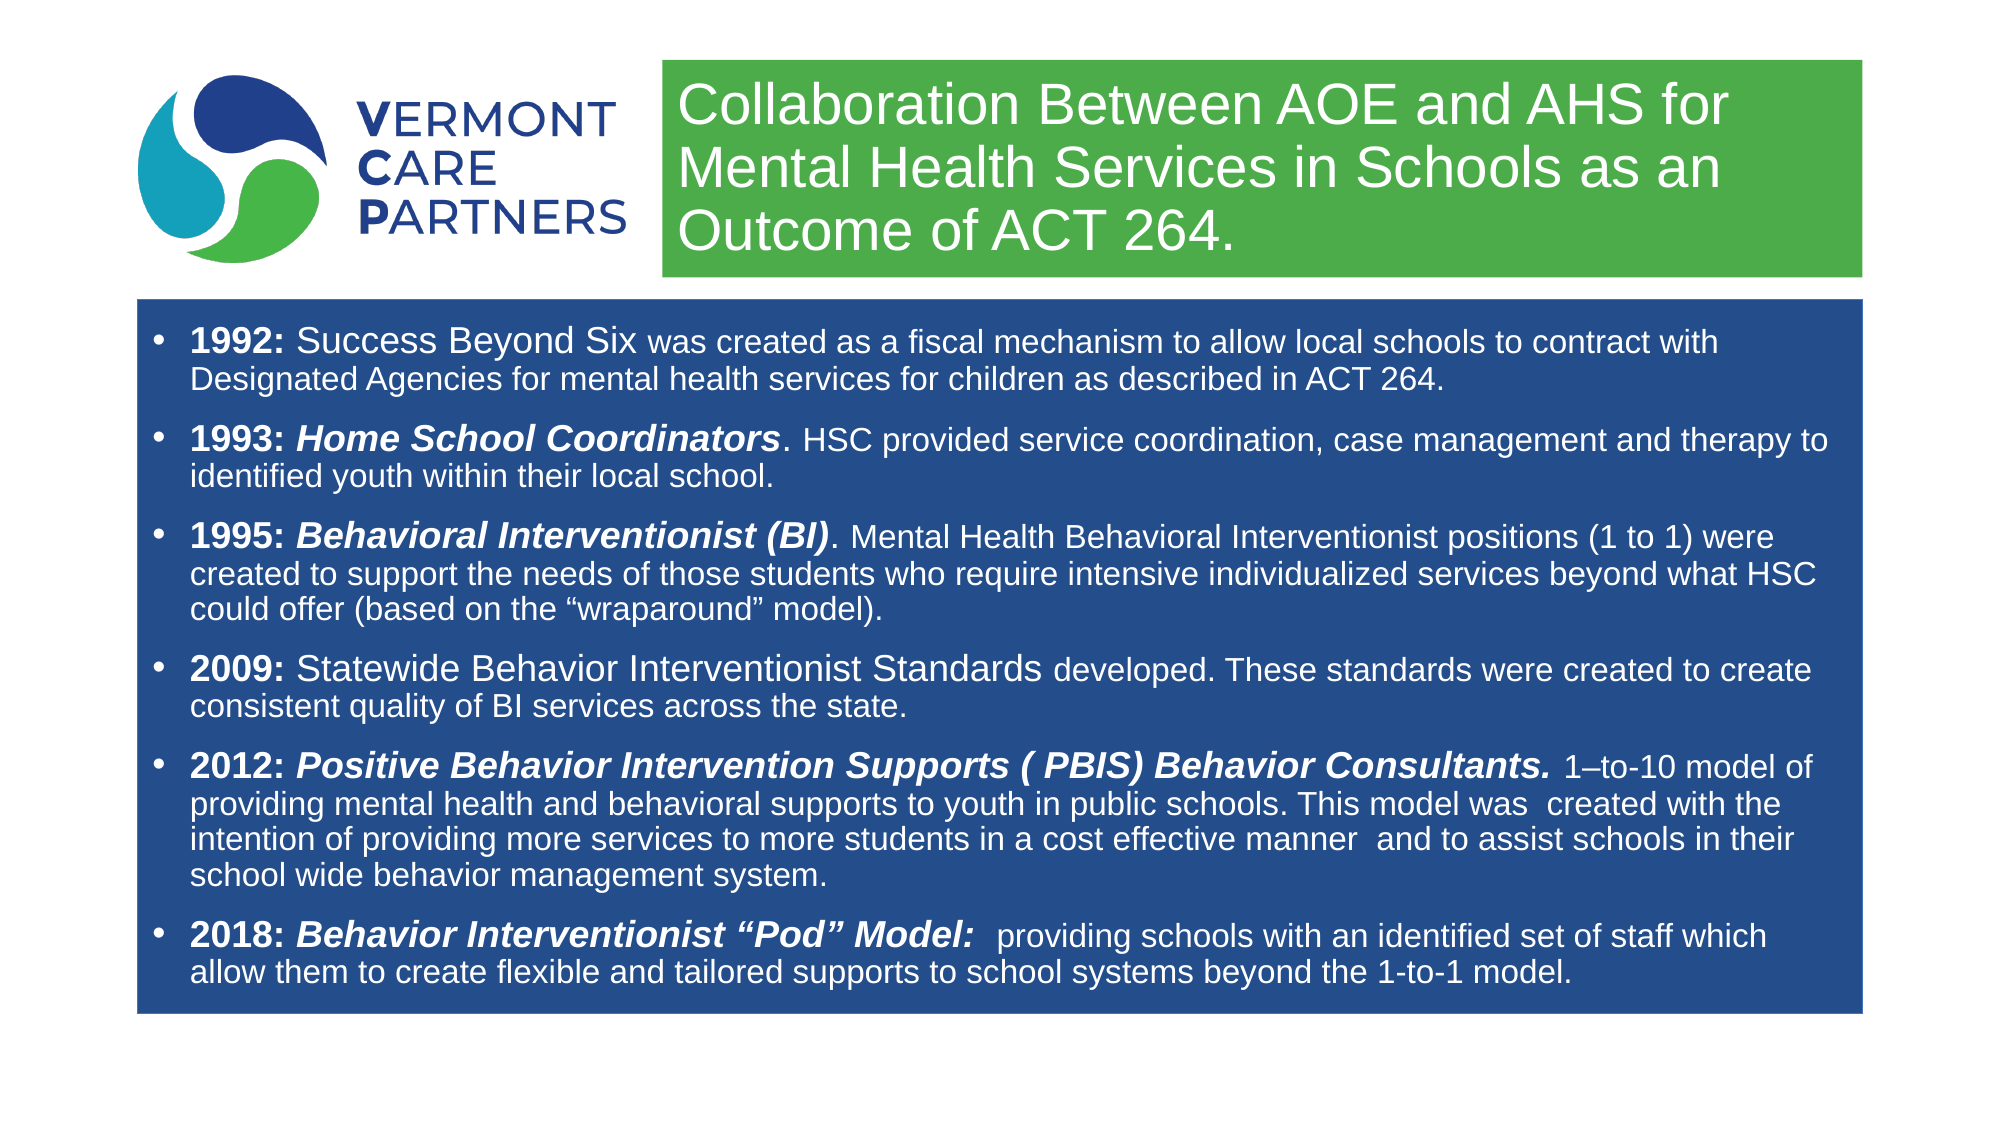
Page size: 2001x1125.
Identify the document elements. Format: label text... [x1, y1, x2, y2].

list 1992: Success Beyond Six was created as a fiscal mechanism to allow local schools to contract with Designated Agencies for mental health services for children as described in ACT 264. 1993: Home School Coordinators. HSC provided service coordination, case management and therapy to identified youth within their local school. 1995: Behavioral Interventionist (BI). Mental Health Behavioral Interventionist positions (1 to 1) were created to support the needs of those students who require intensive individualized services beyond what HSC could offer (based on the “wraparound” model). 2009: Statewide Behavior Interventionist Standards developed. These standards were created to create consistent quality of BI services across the state. 2012: Positive Behavior Intervention Supports ( PBIS) Behavior Consultants. 1–to-10 model of providing mental health and behavioral supports to youth in public schools. This model was created with the intention of providing more services to more students in a cost effective manner and to assist schools in their school wide behavior management system. 2018: Behavior Interventionist “Pod” Model: providing schools with an identified set of staff which allow them to create flexible and tailored supports to school systems beyond the 1-to-1 model. [137, 299, 1863, 1014]
title Collaboration Between AOE and AHS for Mental Health Services in Schools as an Outcome of ACT 264. [662, 59, 1863, 278]
picture [116, 33, 651, 305]
